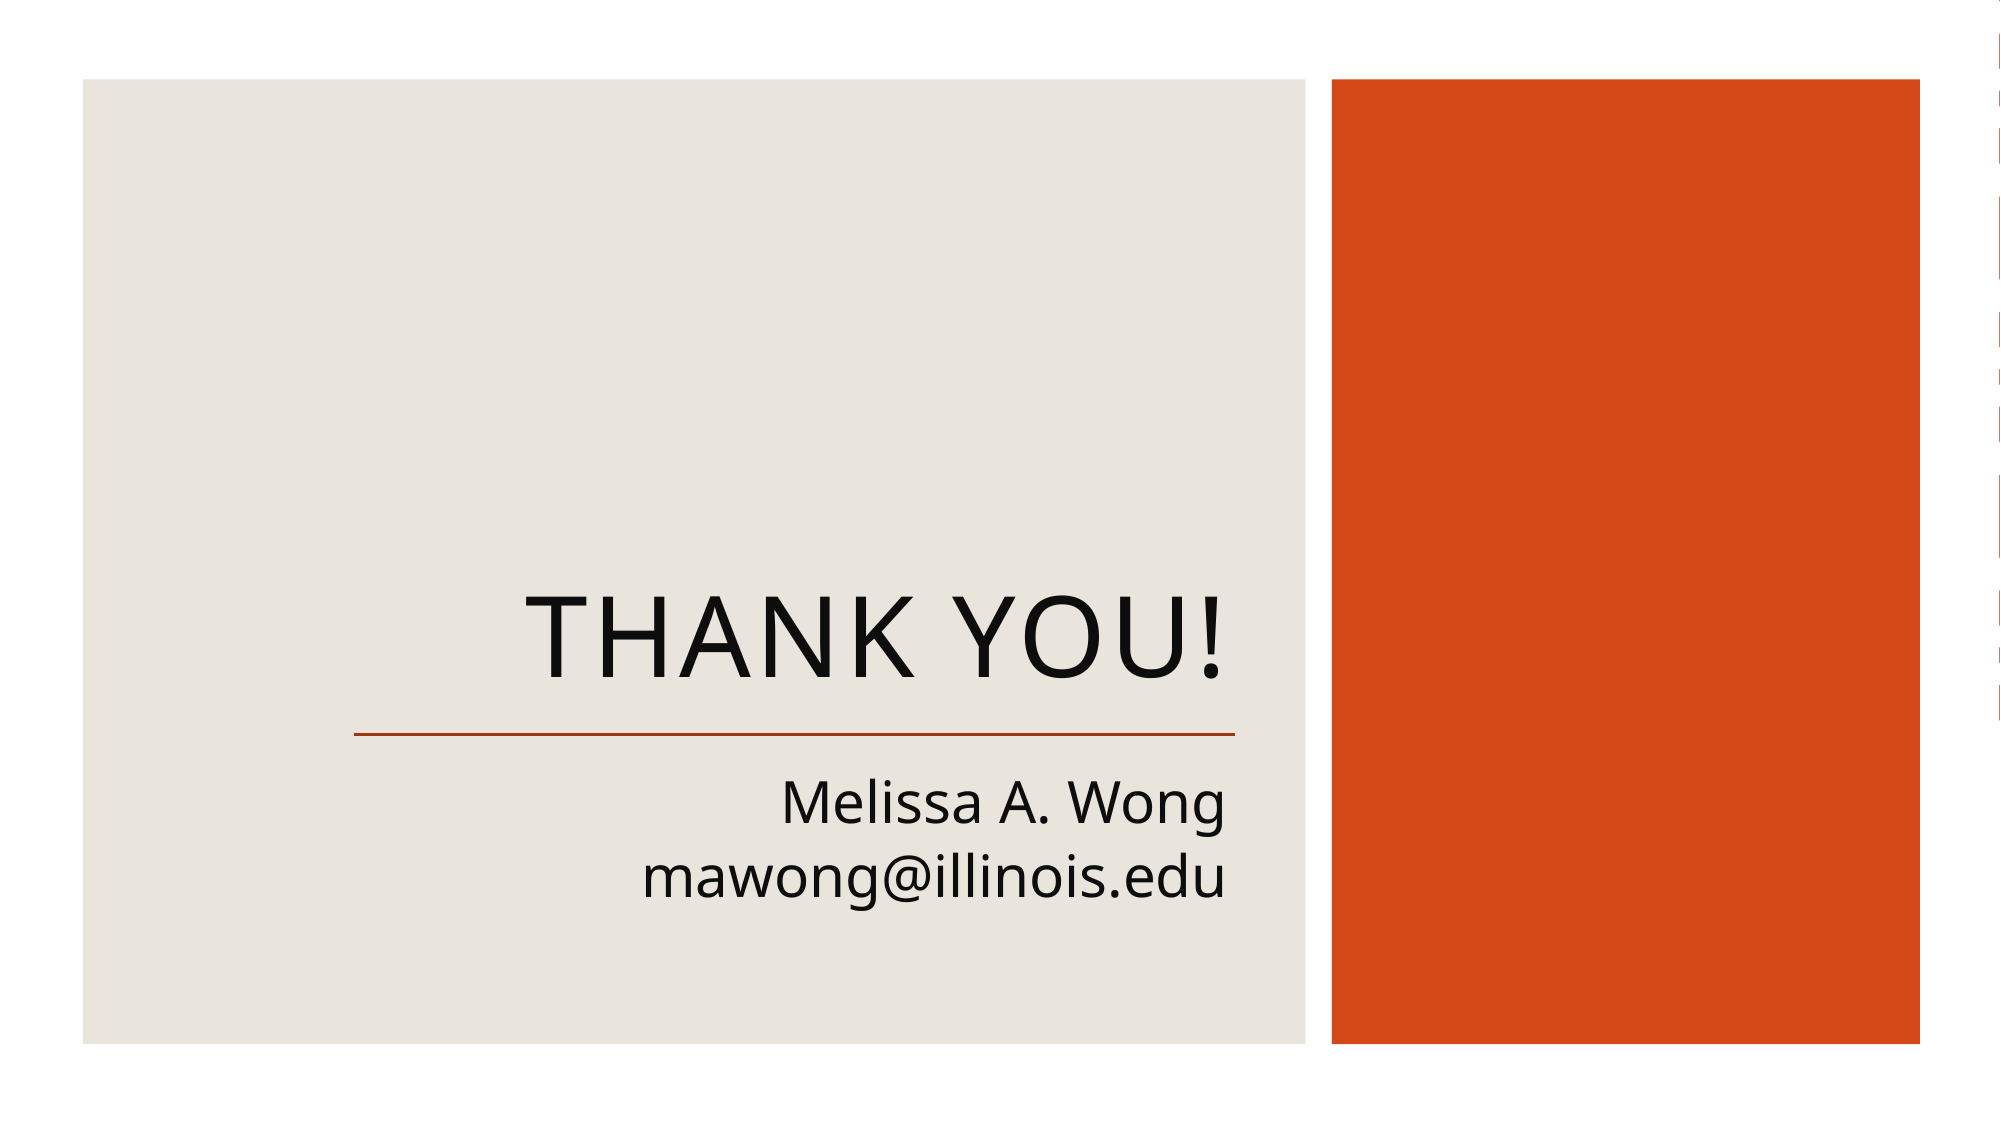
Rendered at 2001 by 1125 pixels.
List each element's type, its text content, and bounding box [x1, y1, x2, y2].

text_box [82, 79, 1306, 1045]
title Thank you! [161, 159, 1236, 707]
text_box [0, 0, 2000, 1125]
list Melissa A. Wong mawong@illinois.edu [161, 757, 1236, 960]
text_box [1331, 79, 1920, 1045]
